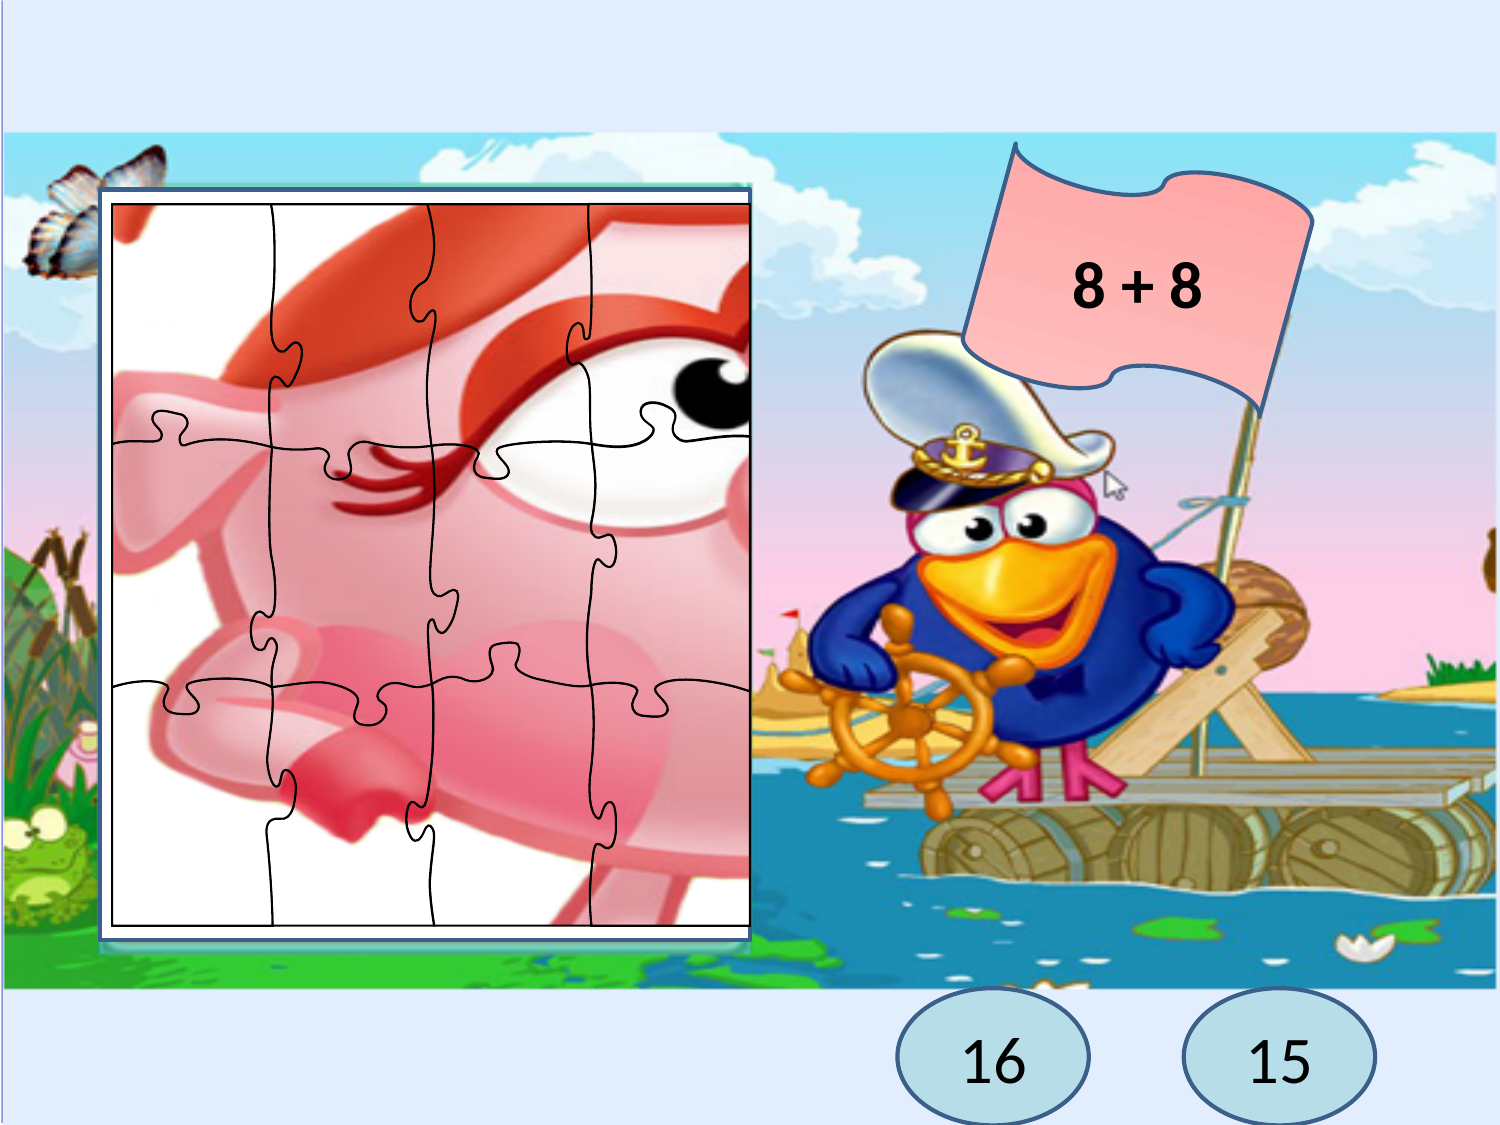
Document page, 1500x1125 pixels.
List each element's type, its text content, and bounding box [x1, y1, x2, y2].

text_box [269, 204, 436, 479]
picture [0, 0, 1500, 1125]
text_box 15 [1181, 986, 1378, 1125]
text_box [267, 682, 435, 926]
text_box [98, 187, 752, 942]
text_box [112, 204, 301, 446]
text_box [587, 402, 751, 717]
text_box 16 [895, 986, 1091, 1125]
text_box [251, 441, 459, 725]
text_box [112, 679, 296, 926]
text_box [411, 204, 591, 478]
text_box [407, 642, 616, 926]
text_box [590, 680, 750, 926]
text_box [566, 203, 750, 447]
text_box 8 + 8 [1058, 234, 1219, 330]
text_box [428, 441, 616, 686]
text_box [112, 410, 277, 715]
